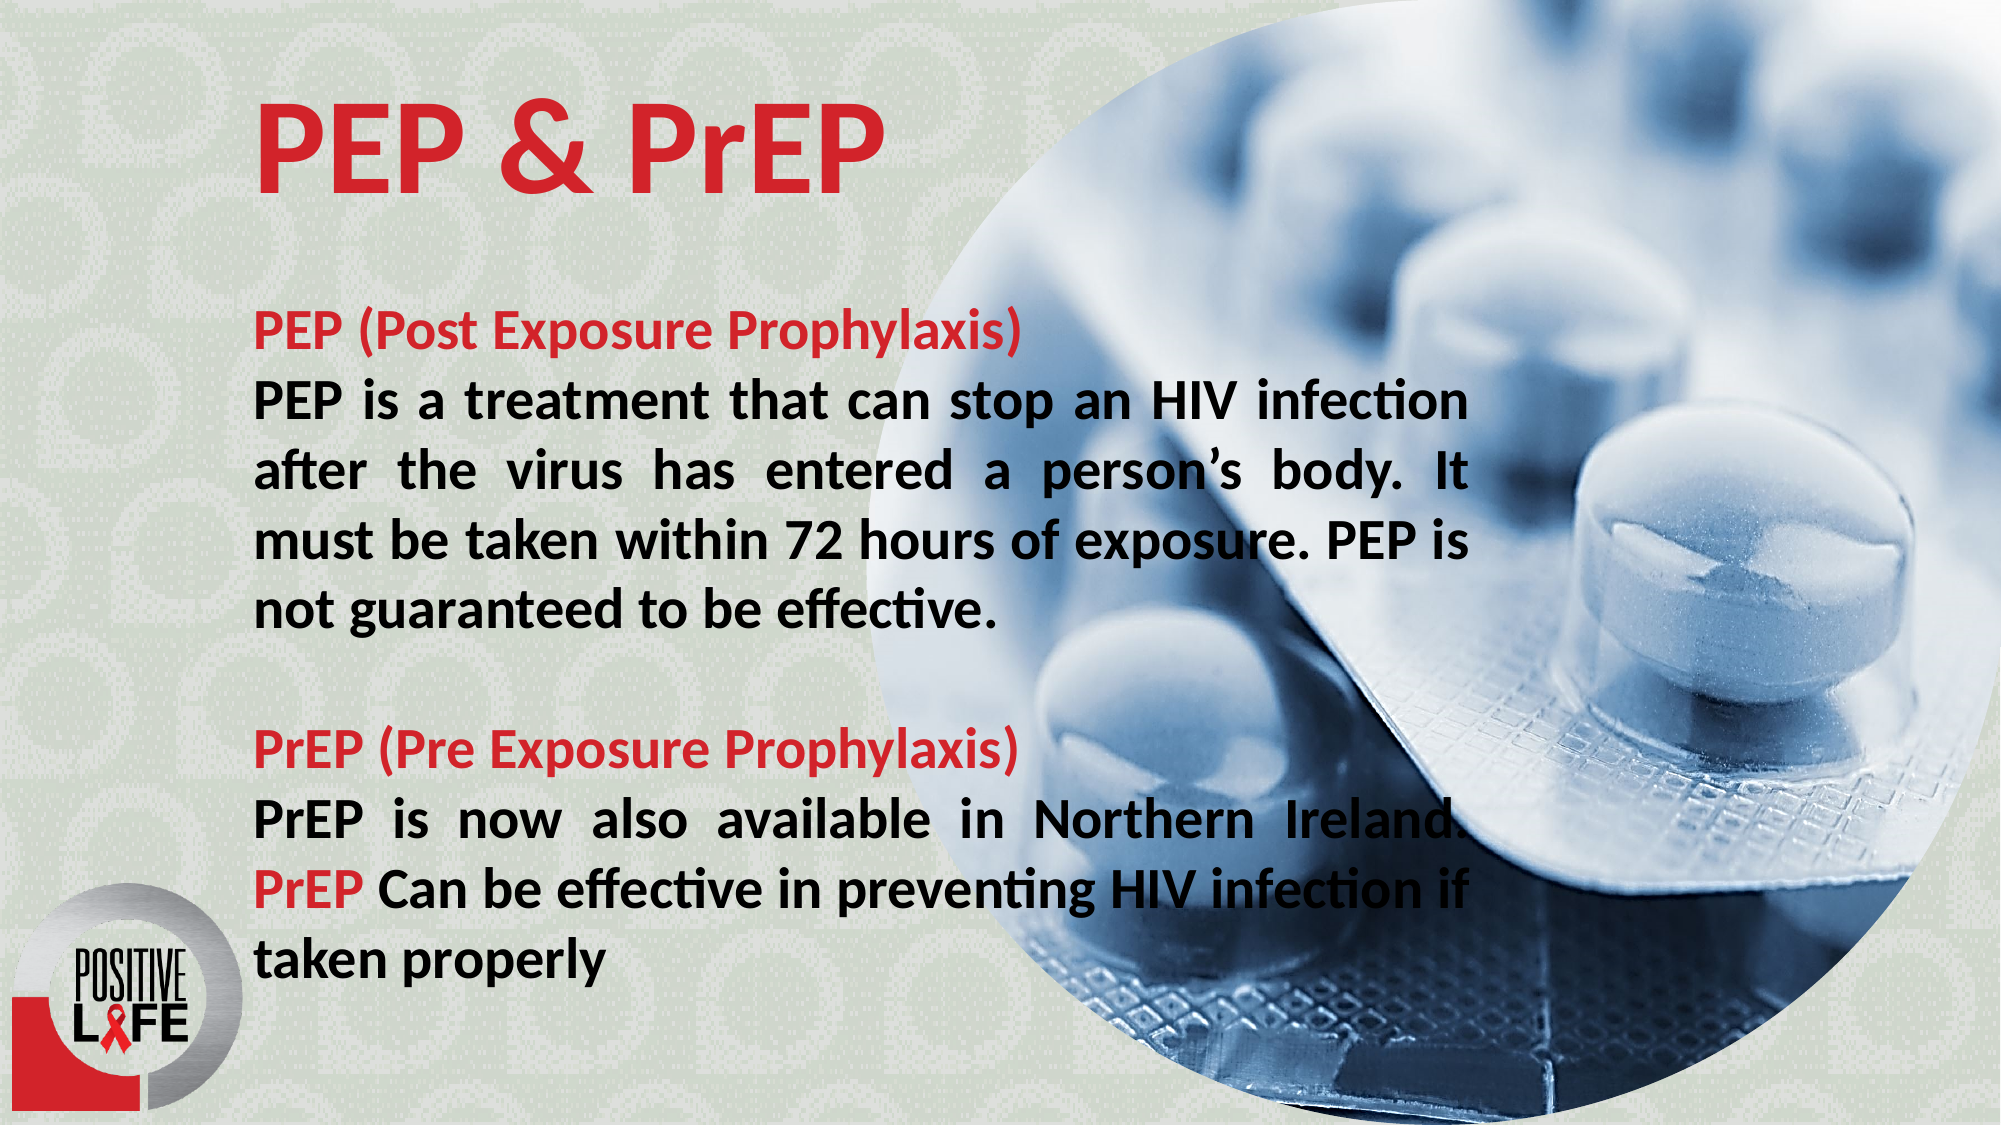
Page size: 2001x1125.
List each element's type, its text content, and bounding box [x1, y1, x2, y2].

text_box PEP & PrEP PEP (Post Exposure Prophylaxis) PEP is a treatment that can stop an HIV infection after the virus has entered a person’s body. It must be taken within 72 hours of exposure. PEP is not guaranteed to be effective. PrEP (Pre Exposure Prophylaxis) PrEP is now also available in Northern Ireland. PrEP Can be effective in preventing HIV infection if taken properly [238, 48, 866, 998]
picture [0, 0, 2001, 1125]
